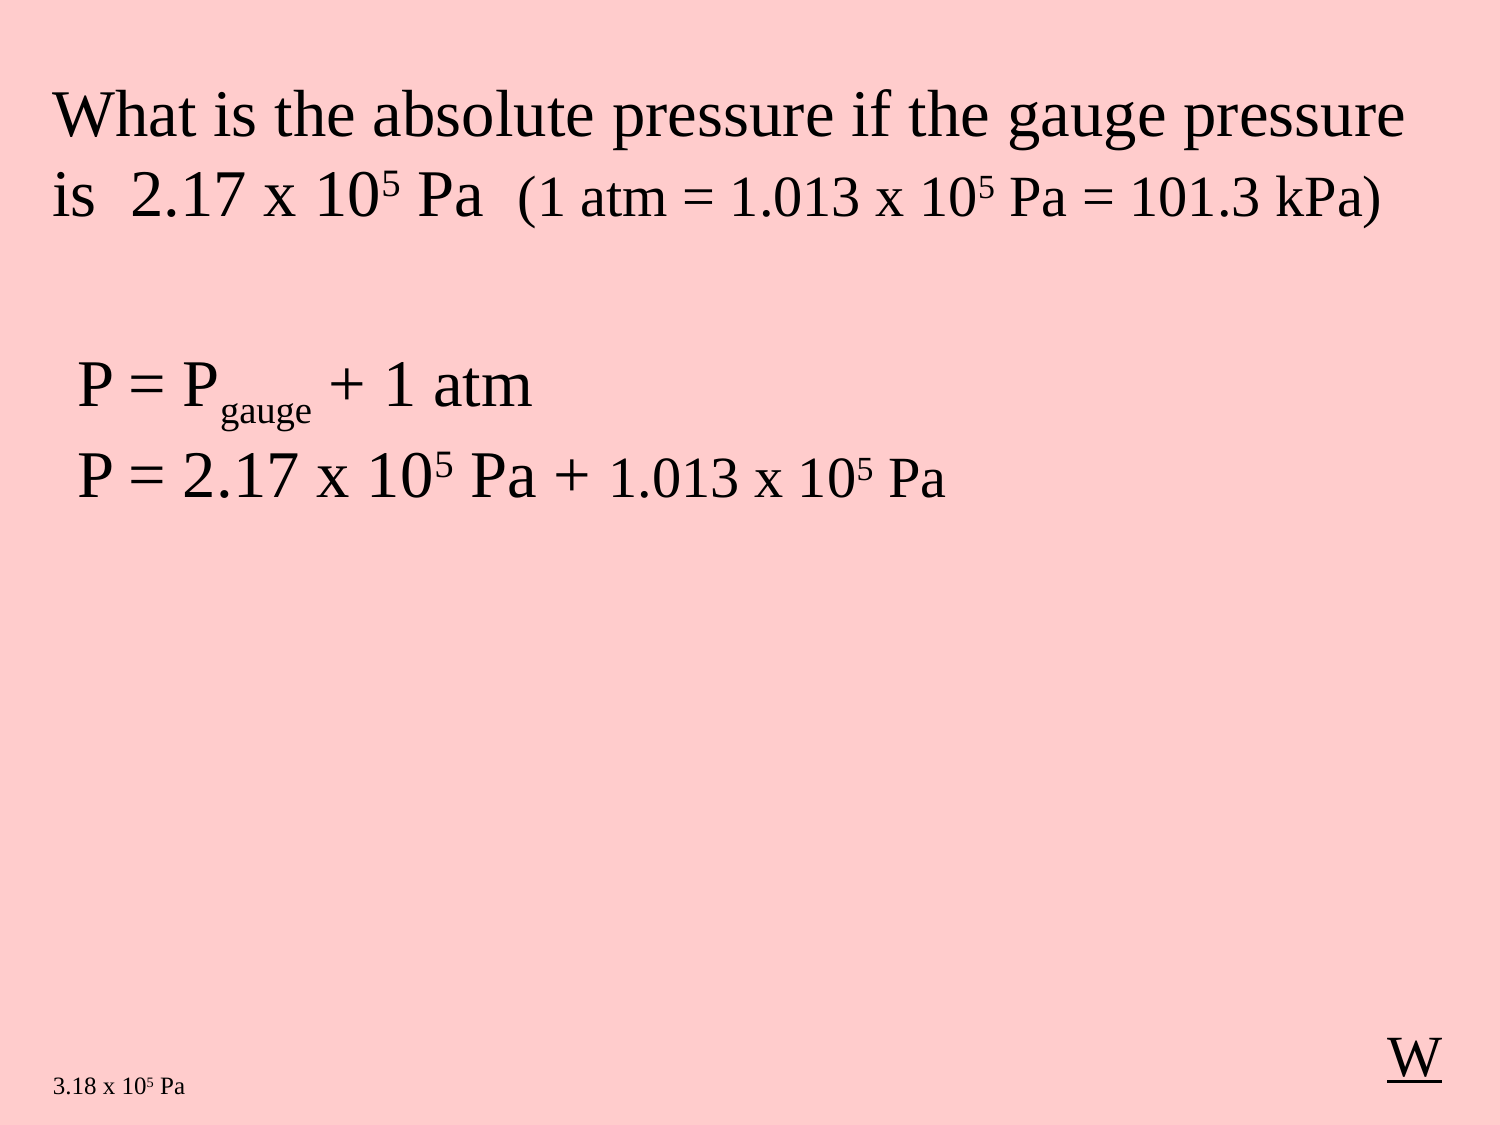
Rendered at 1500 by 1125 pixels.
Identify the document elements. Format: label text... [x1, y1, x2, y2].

text_box 3.18 x 105 Pa [38, 1062, 201, 1108]
text_box W [1372, 1010, 1458, 1096]
text_box P = Pgauge + 1 atm P = 2.17 x 105 Pa + 1.013 x 105 Pa [62, 332, 1500, 599]
text_box What is the absolute pressure if the gauge pressure is 2.17 x 105 Pa (1 atm = 1.013 x 105 Pa = 101.3 kPa) [37, 62, 1463, 238]
